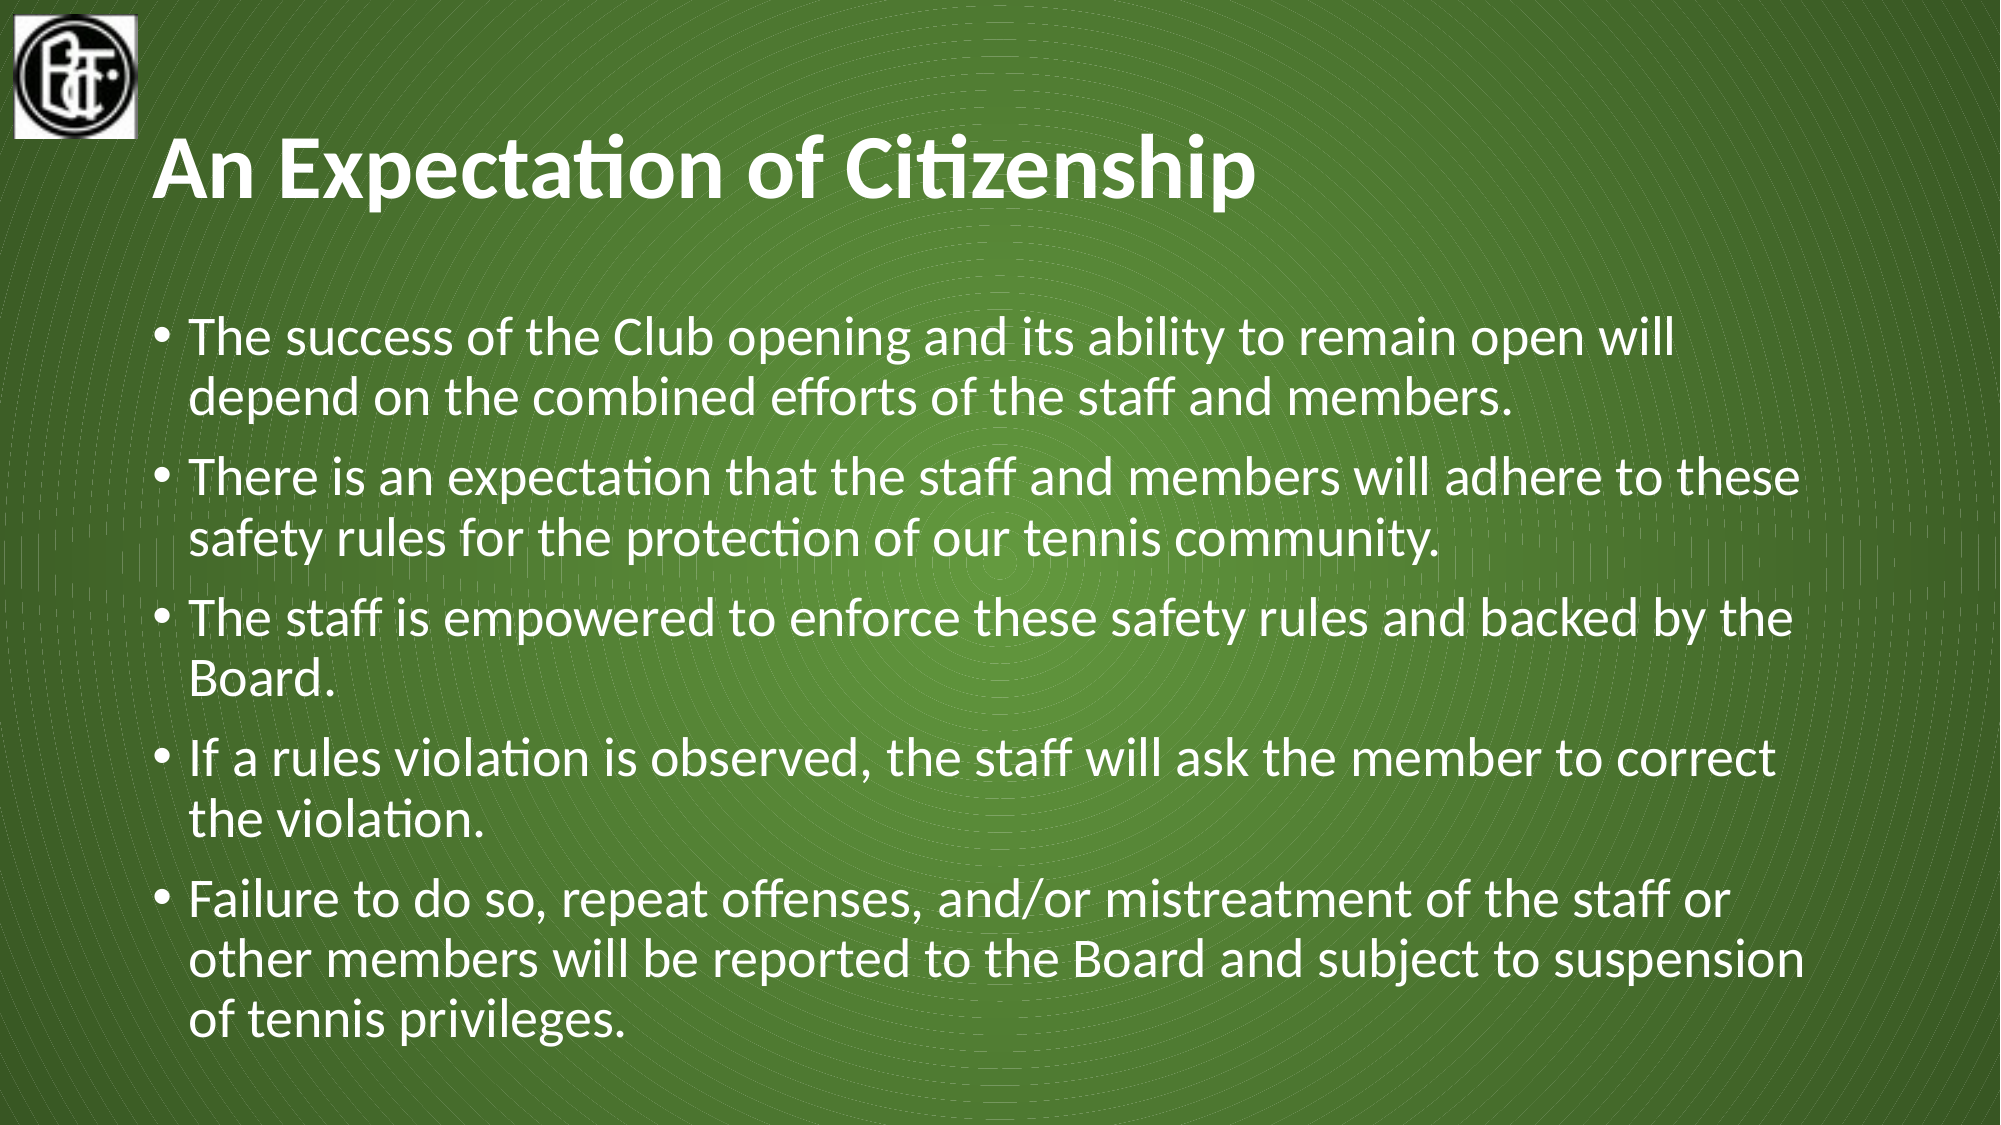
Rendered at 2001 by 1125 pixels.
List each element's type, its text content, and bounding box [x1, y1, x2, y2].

list The success of the Club opening and its ability to remain open will depend on the combined efforts of the staff and members. There is an expectation that the staff and members will adhere to these safety rules for the protection of our tennis community. The staff is empowered to enforce these safety rules and backed by the Board. If a rules violation is observed, the staff will ask the member to correct the violation. Failure to do so, repeat offenses, and/or mistreatment of the staff or other members will be reported to the Board and subject to suspension of tennis privileges. [137, 299, 1863, 1066]
picture [13, 14, 138, 139]
title An Expectation of Citizenship [137, 59, 1863, 278]
